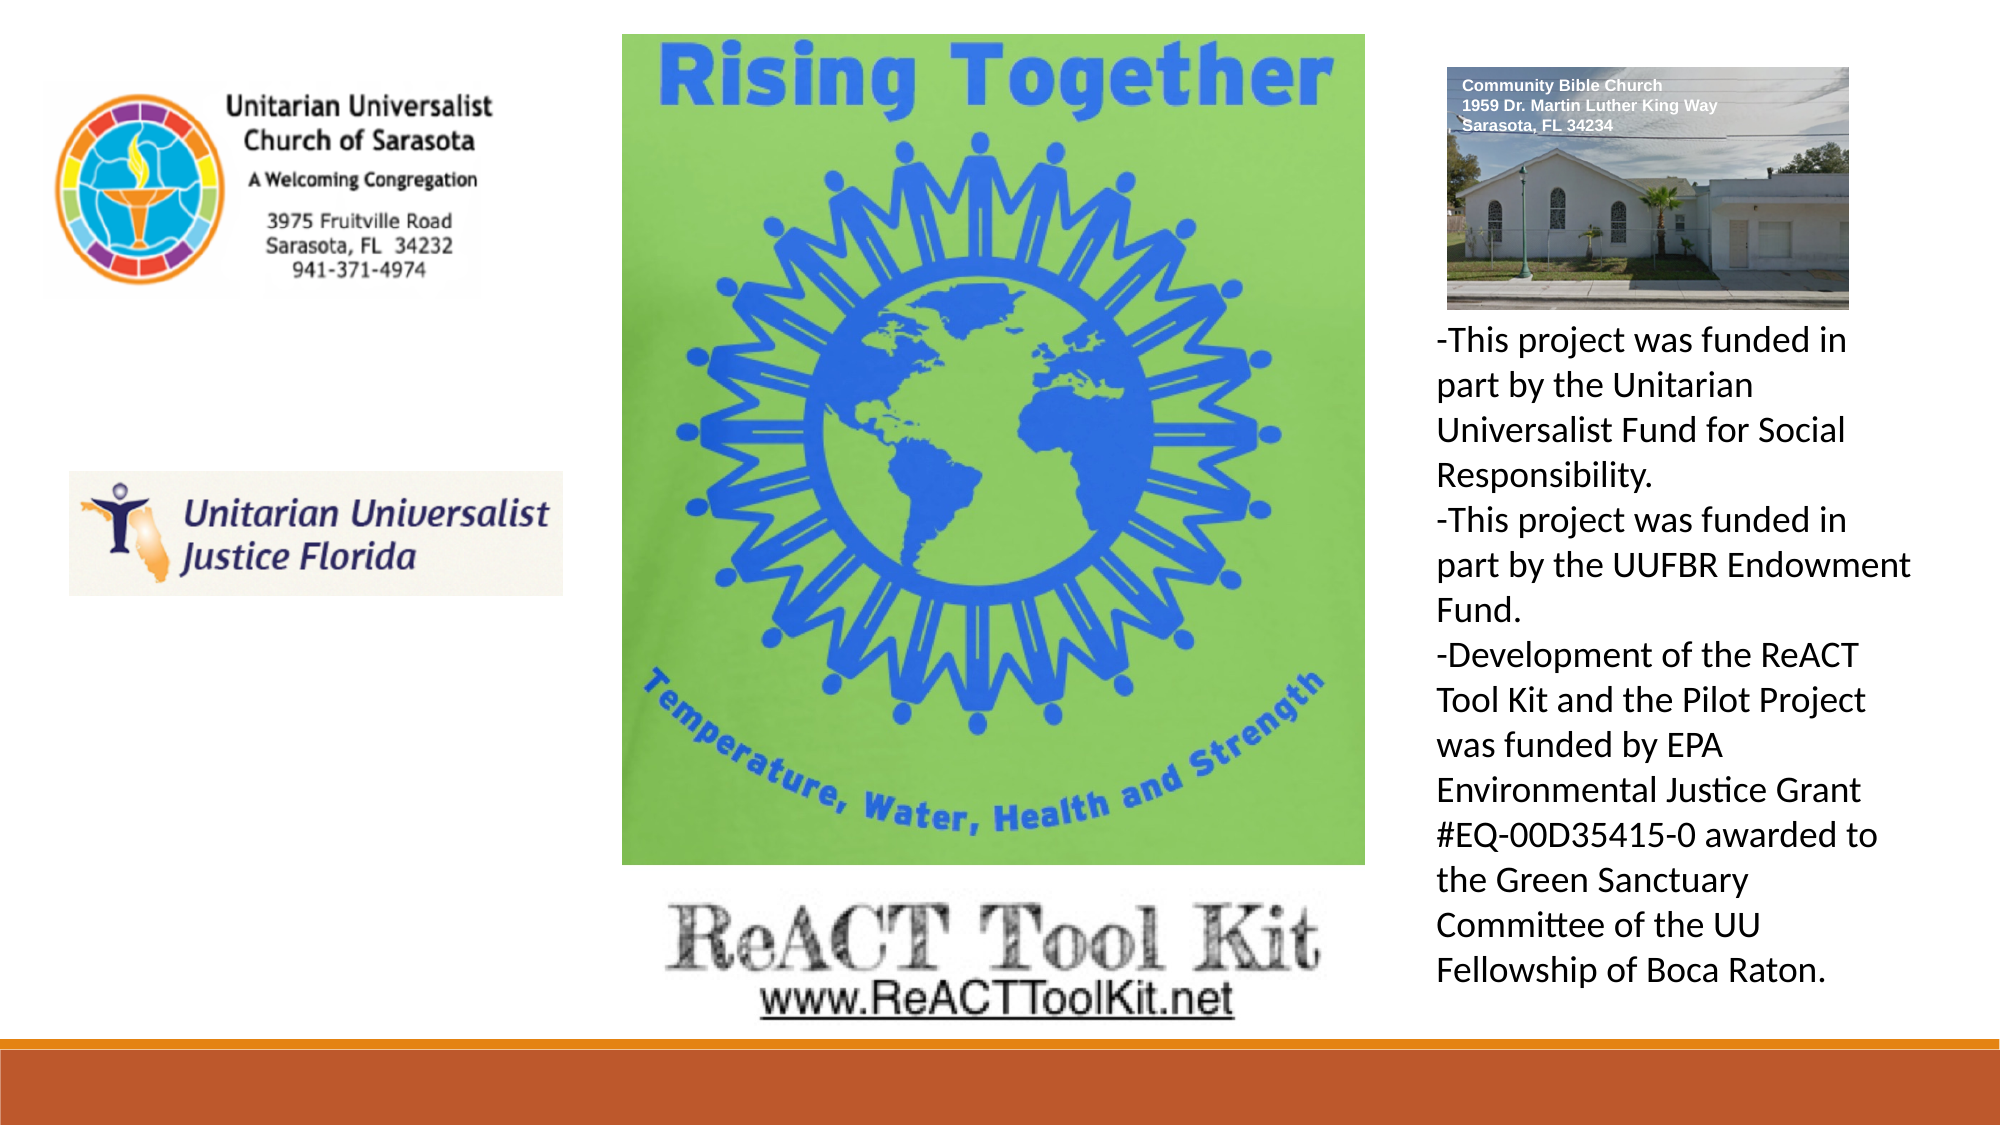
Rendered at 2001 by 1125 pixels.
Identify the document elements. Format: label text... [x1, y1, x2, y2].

picture [42, 67, 507, 308]
text_box -This project was funded in part by the Unitarian Universalist Fund for Social Responsibility. -This project was funded in part by the UUFBR Endowment Fund. -Development of the ReACT Tool Kit and the Pilot Project was funded by EPA Environmental Justice Grant #EQ-00D35415-0 awarded to the Green Sanctuary Committee of the UU Fellowship of Boca Raton. [1421, 307, 1931, 997]
picture [69, 470, 563, 597]
picture [1446, 67, 1850, 310]
picture [621, 33, 1366, 1028]
